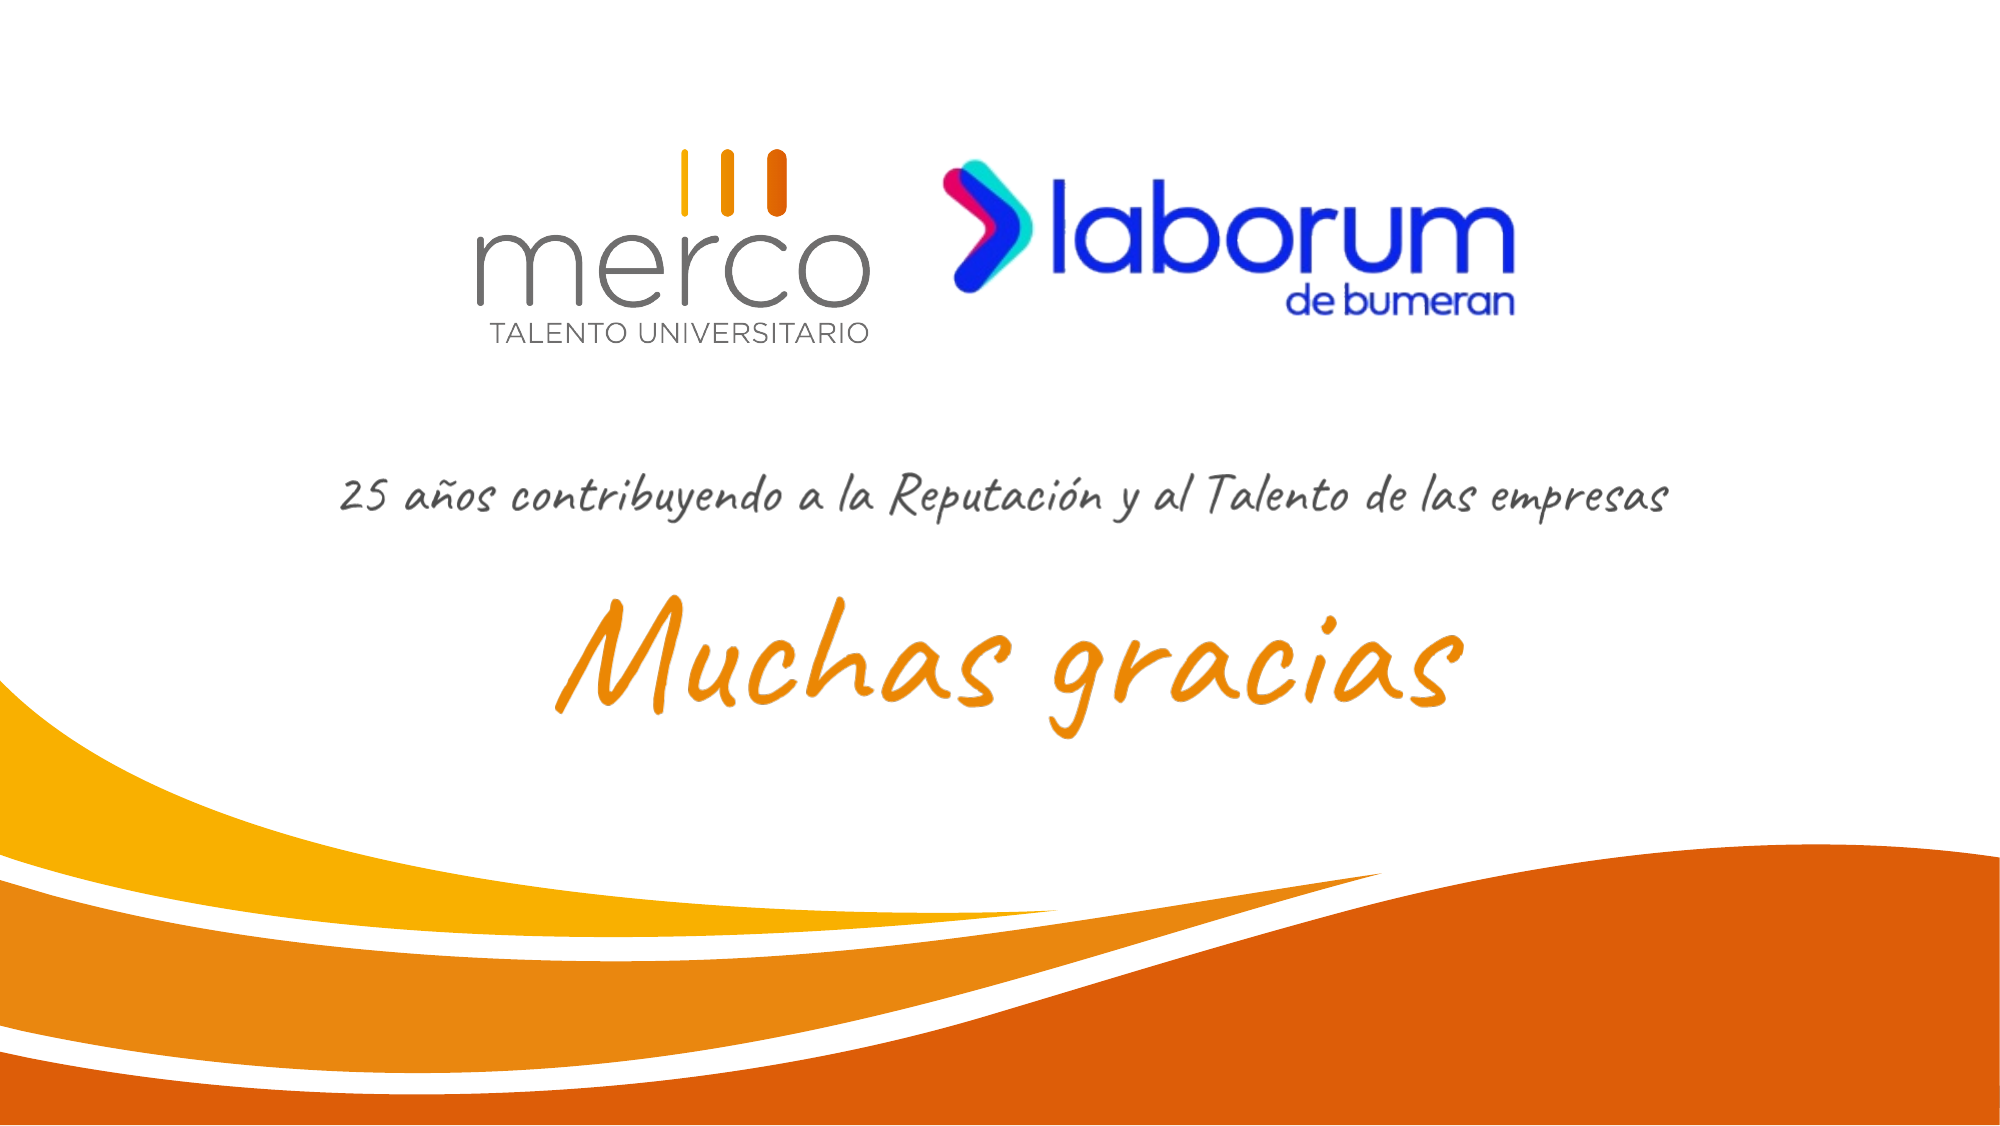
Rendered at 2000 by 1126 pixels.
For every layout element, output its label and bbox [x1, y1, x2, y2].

picture [477, 149, 870, 350]
picture [933, 149, 1523, 327]
picture [298, 439, 1700, 855]
